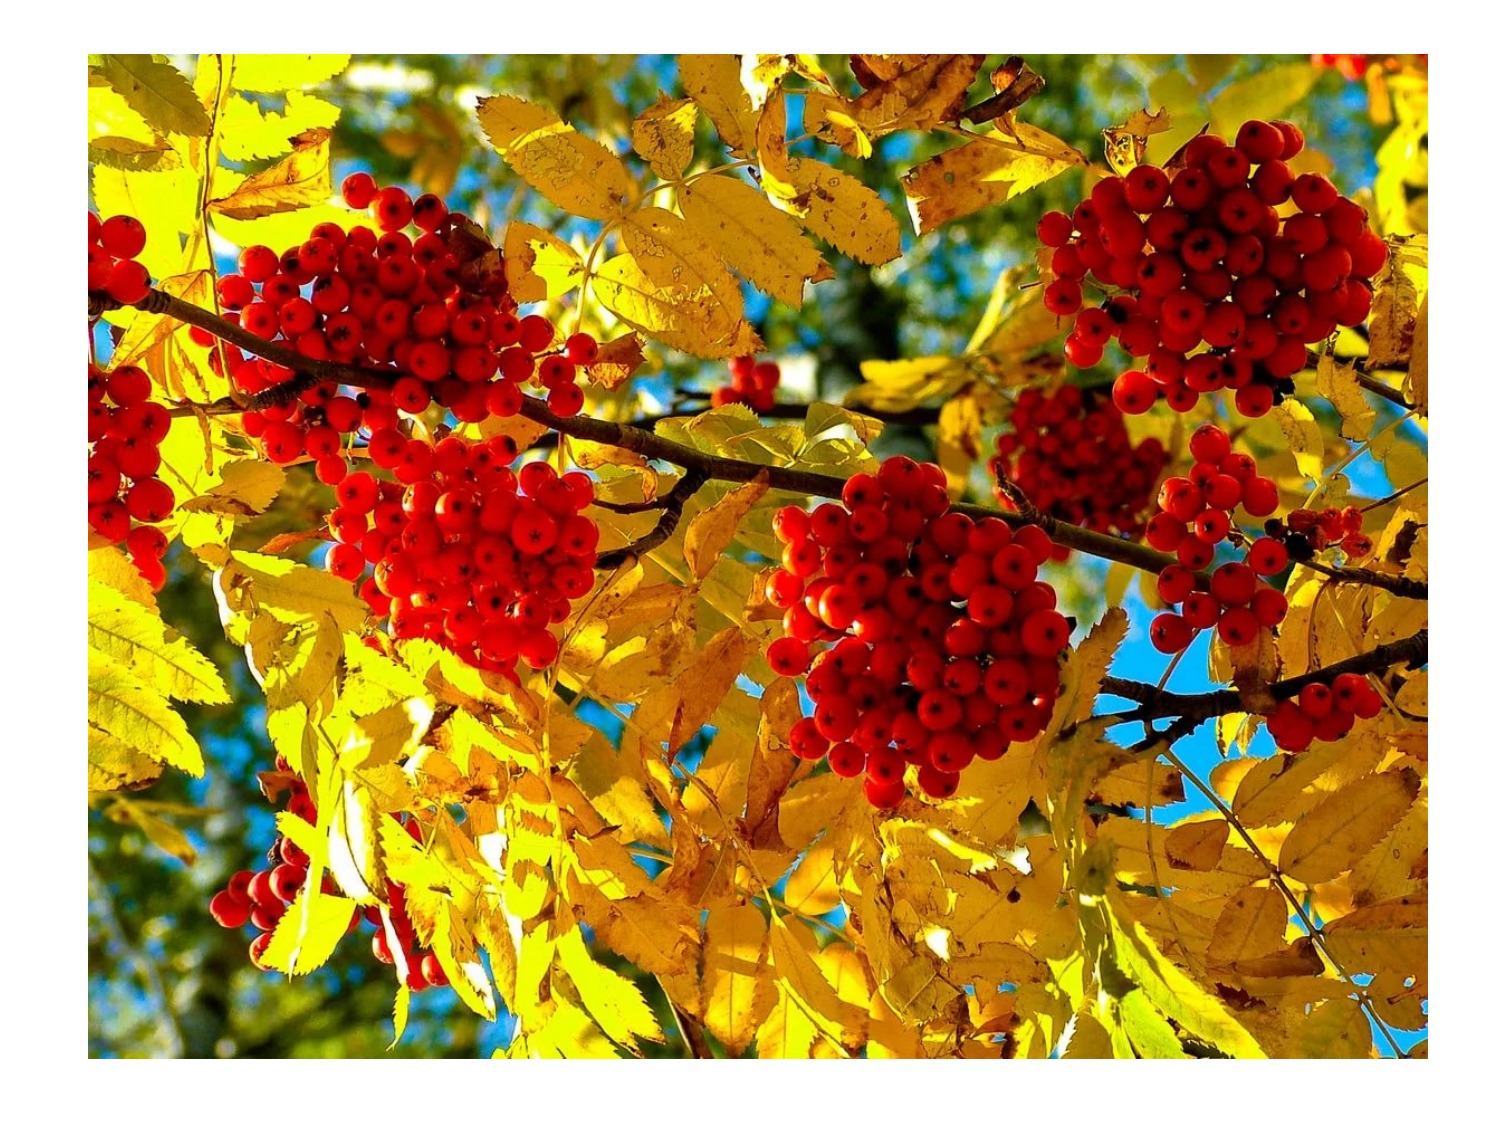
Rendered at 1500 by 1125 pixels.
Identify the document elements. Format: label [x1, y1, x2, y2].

picture [88, 54, 1428, 1059]
